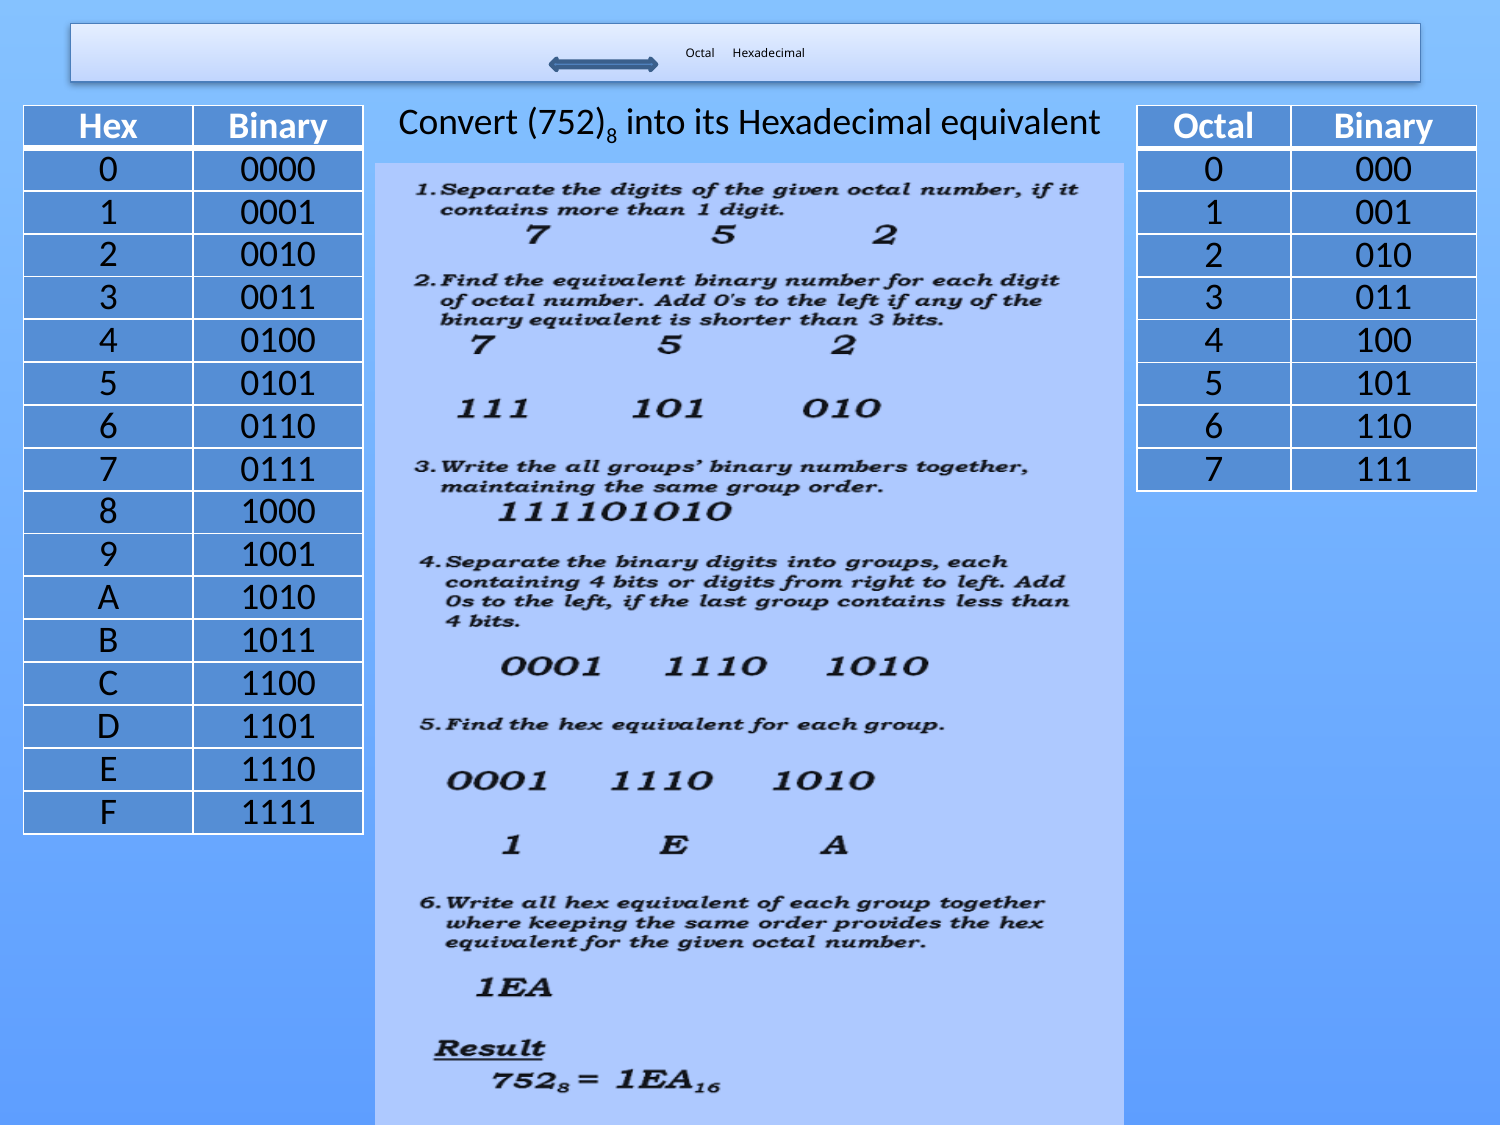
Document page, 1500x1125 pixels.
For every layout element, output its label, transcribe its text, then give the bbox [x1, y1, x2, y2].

text_box [548, 56, 659, 73]
table_cell 000 [1292, 151, 1476, 190]
table_cell D [24, 706, 192, 747]
table_cell 0110 [194, 406, 362, 447]
table_cell 1011 [194, 620, 362, 661]
table_cell 6 [1138, 406, 1290, 447]
table_cell 9 [24, 534, 192, 575]
table_cell 1010 [194, 577, 362, 618]
table_cell 1 [24, 192, 192, 233]
table_cell 0001 [194, 192, 362, 233]
table_cell 1101 [194, 706, 362, 747]
table_cell 1 [1138, 192, 1290, 233]
table_cell A [24, 577, 192, 618]
table_cell 0101 [194, 363, 362, 404]
table_cell 0100 [194, 320, 362, 361]
table_cell 111 [1292, 449, 1476, 490]
table_cell 8 [24, 492, 192, 533]
table_cell 2 [24, 235, 192, 276]
picture [374, 163, 1124, 1125]
table_cell E [24, 749, 192, 790]
table_header Hex [24, 106, 192, 145]
table_cell 1001 [194, 534, 362, 575]
table_cell C [24, 663, 192, 704]
table_cell 101 [1292, 363, 1476, 404]
table_header Binary [1292, 106, 1476, 146]
table_cell B [24, 620, 192, 661]
table_cell 1111 [194, 792, 362, 833]
table_cell 3 [1138, 278, 1290, 319]
table_cell 3 [24, 277, 192, 318]
text_box Convert (752)8 into its Hexadecimal equivalent [374, 93, 1125, 163]
table_cell 1000 [194, 492, 362, 533]
table_cell 0 [24, 151, 192, 190]
table_cell 100 [1292, 320, 1476, 362]
table_cell 4 [24, 320, 192, 361]
table_cell 011 [1292, 278, 1476, 319]
table_cell 2 [1138, 235, 1290, 276]
table_cell 010 [1292, 235, 1476, 276]
table_cell 0111 [194, 449, 362, 490]
table_cell 001 [1292, 192, 1476, 233]
table_cell 0 [1138, 151, 1290, 190]
table_cell F [24, 792, 192, 833]
table_cell 0011 [194, 277, 362, 318]
table_cell 4 [1138, 320, 1290, 362]
title Octal Hexadecimal [70, 23, 1421, 83]
table_cell 7 [1138, 449, 1290, 490]
table_cell 0010 [194, 235, 362, 276]
table_cell 7 [24, 449, 192, 490]
table_cell 5 [24, 363, 192, 404]
table_cell 0000 [194, 151, 362, 190]
table_cell 6 [24, 406, 192, 447]
table_cell 110 [1292, 406, 1476, 447]
table_cell 1110 [194, 749, 362, 790]
table_header Octal [1138, 106, 1290, 146]
table_cell 5 [1138, 363, 1290, 404]
table_header Binary [194, 106, 362, 145]
table_cell 1100 [194, 663, 362, 704]
